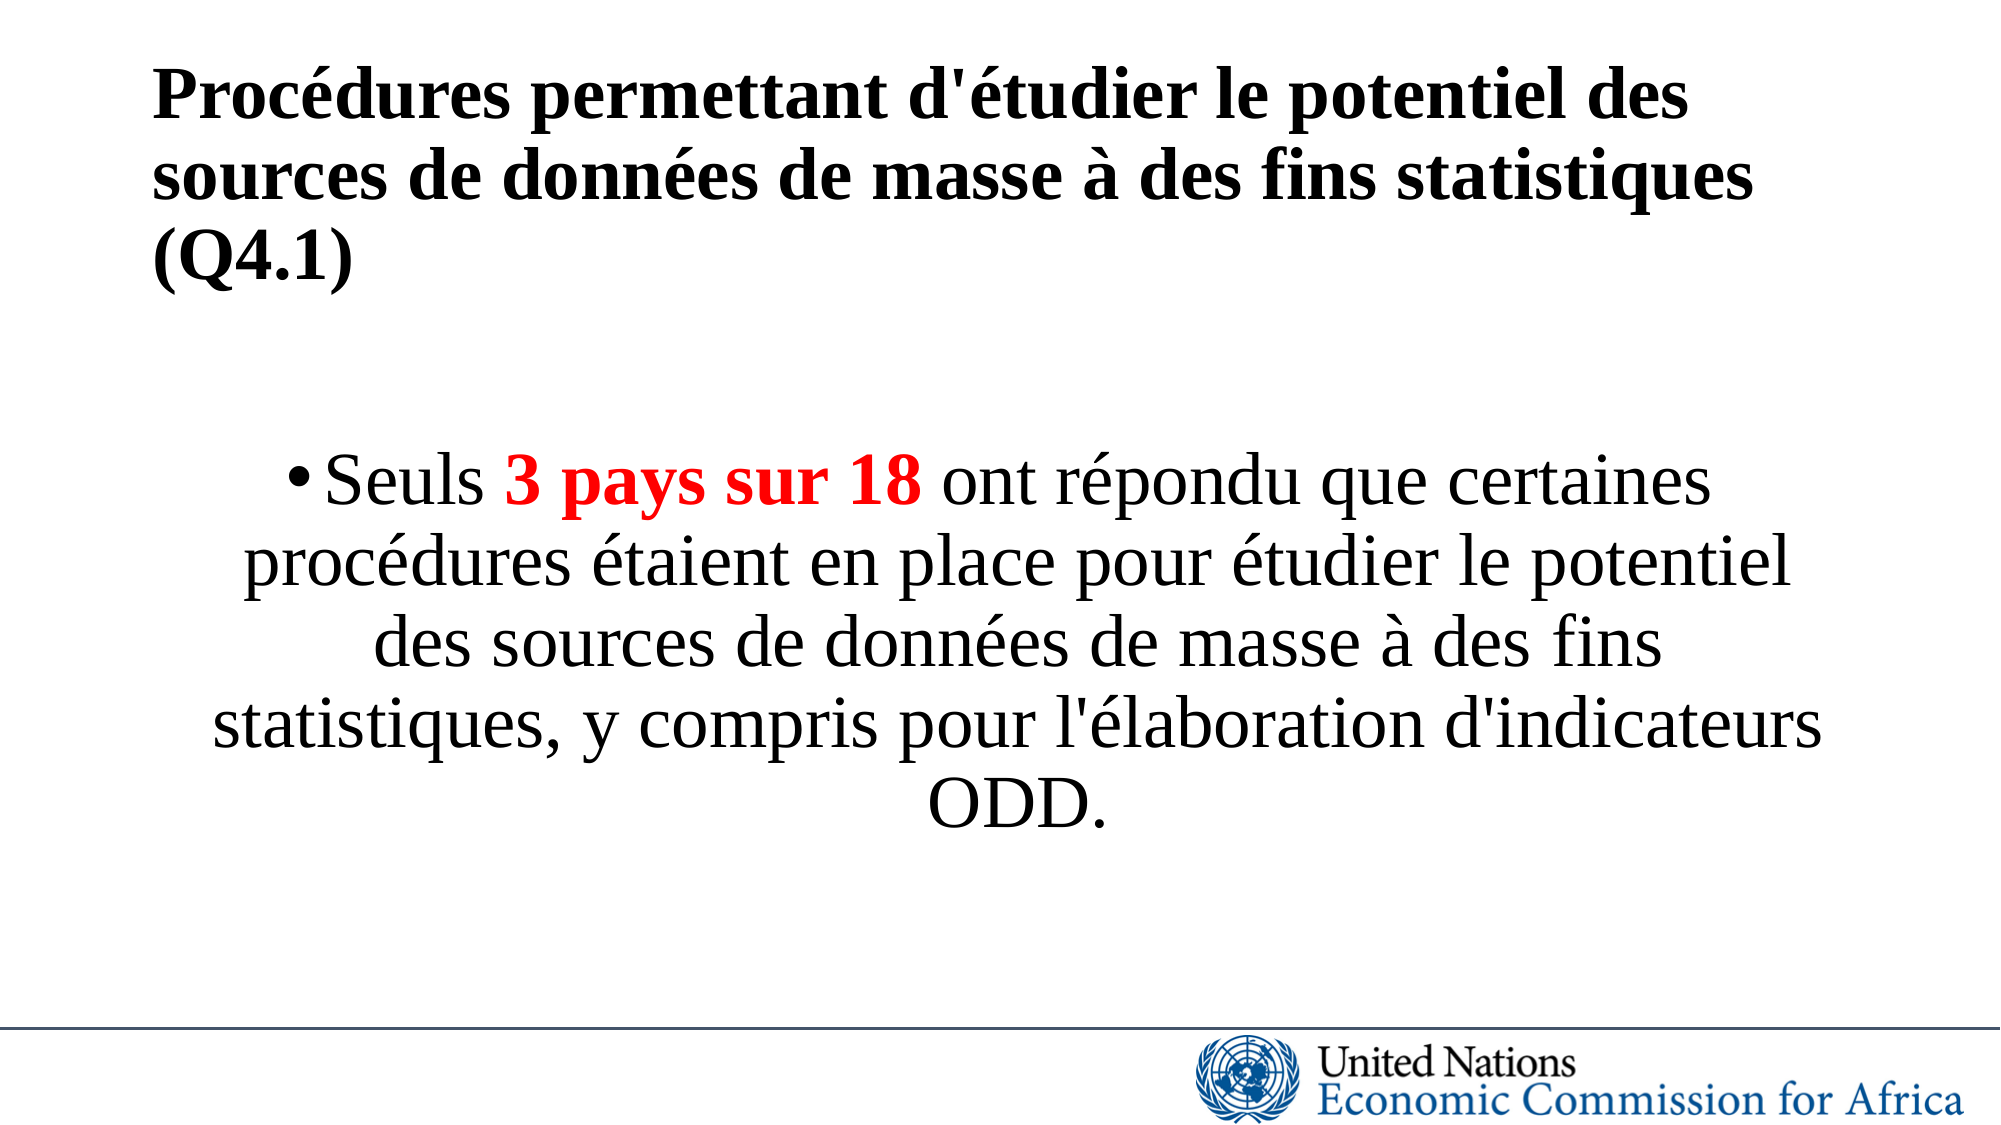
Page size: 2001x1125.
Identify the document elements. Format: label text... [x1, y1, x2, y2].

title Procédures permettant d'étudier le potentiel des sources de données de masse à des fins statistiques (Q4.1) [137, 26, 1888, 324]
picture [1196, 1035, 1964, 1124]
list Seuls 3 pays sur 18 ont répondu que certaines procédures étaient en place pour étudier le potentiel des sources de données de masse à des fins statistiques, y compris pour l'élaboration d'indicateurs ODD. [137, 431, 1863, 855]
